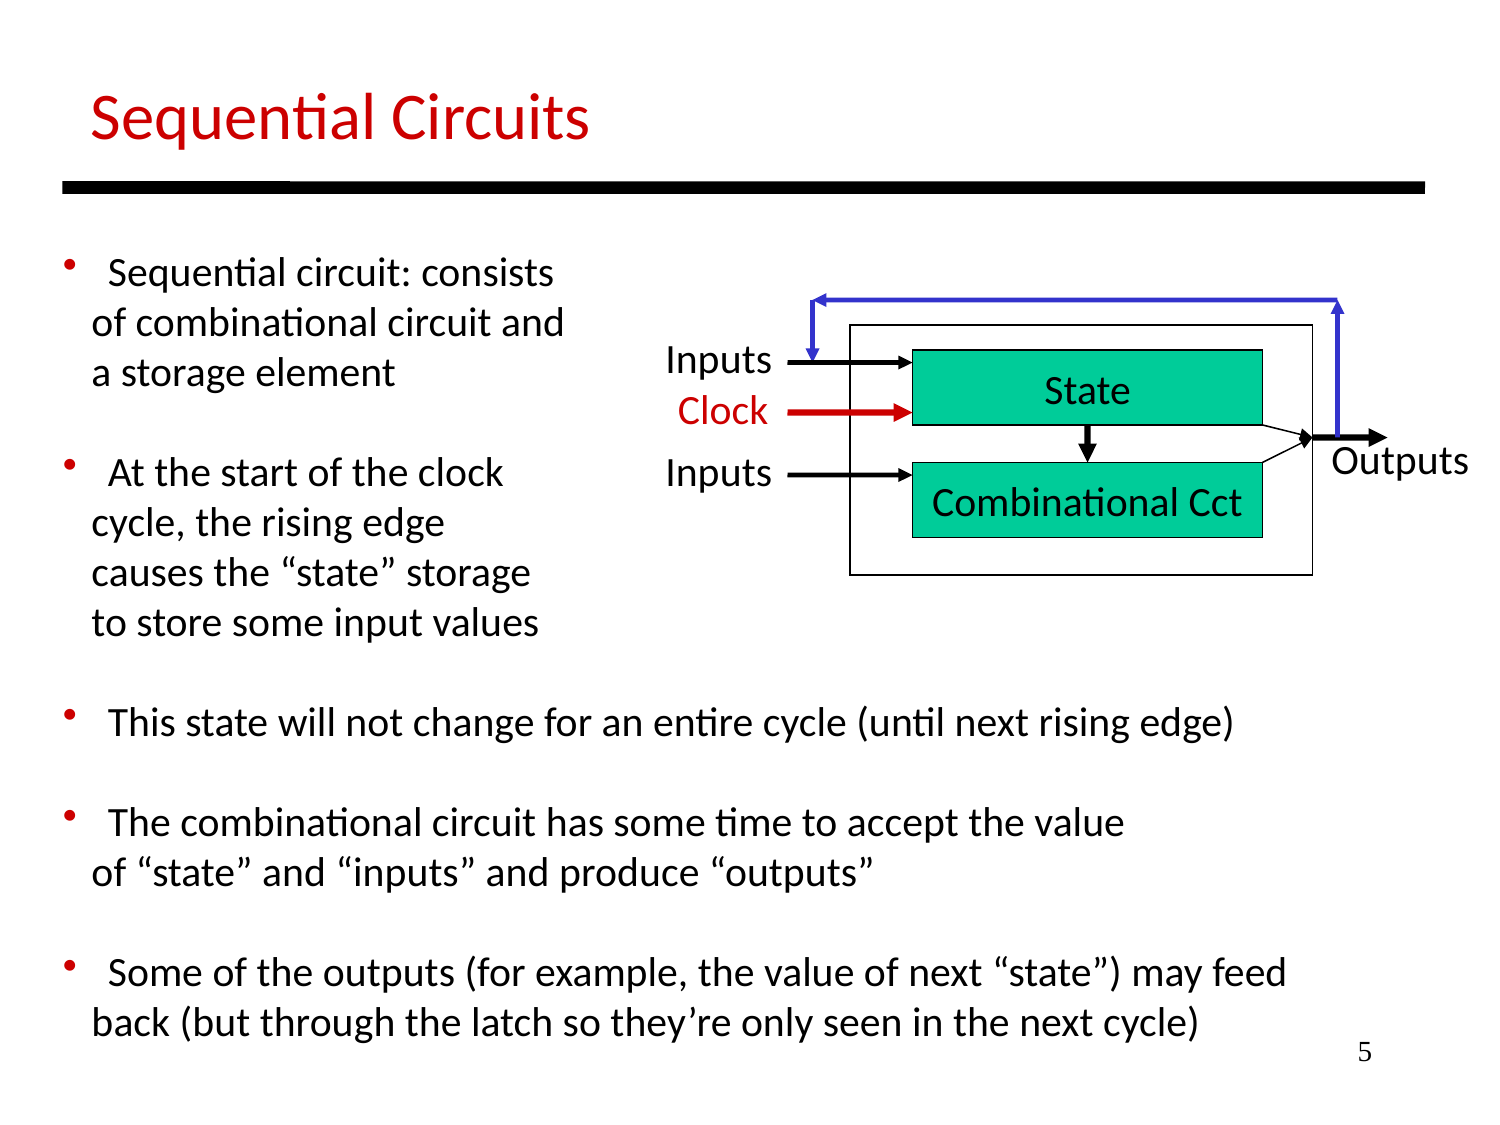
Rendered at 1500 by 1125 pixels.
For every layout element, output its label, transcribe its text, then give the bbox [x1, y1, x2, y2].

text_box Sequential circuit: consists of combinational circuit and a storage element At the start of the clock cycle, the rising edge causes the “state” storage to store some input values This state will not change for an entire cycle (until next rising edge) The combinational circuit has some time to accept the value of “state” and “inputs” and produce “outputs” Some of the outputs (for example, the value of next “state”) may feed back (but through the latch so they’re only seen in the next cycle) [48, 237, 1304, 1053]
text_box Clock [663, 390, 784, 437]
text_box [849, 439, 1313, 575]
text_box [849, 324, 1313, 437]
text_box Inputs [650, 437, 788, 503]
slide_number 5 [1074, 1025, 1388, 1100]
text_box [1081, 424, 1094, 463]
text_box Outputs [1316, 425, 1485, 490]
text_box [813, 293, 1338, 307]
text_box [1262, 437, 1313, 463]
text_box [788, 468, 913, 482]
text_box State [912, 349, 1263, 425]
text_box Sequential Circuits [75, 65, 607, 160]
text_box [1331, 300, 1344, 425]
text_box [1262, 424, 1312, 437]
text_box [849, 413, 1087, 474]
text_box Inputs [650, 324, 788, 390]
text_box [787, 406, 913, 419]
text_box [1088, 425, 1300, 462]
text_box Combinational Cct [912, 462, 1263, 538]
text_box [806, 299, 819, 362]
text_box [788, 356, 913, 369]
